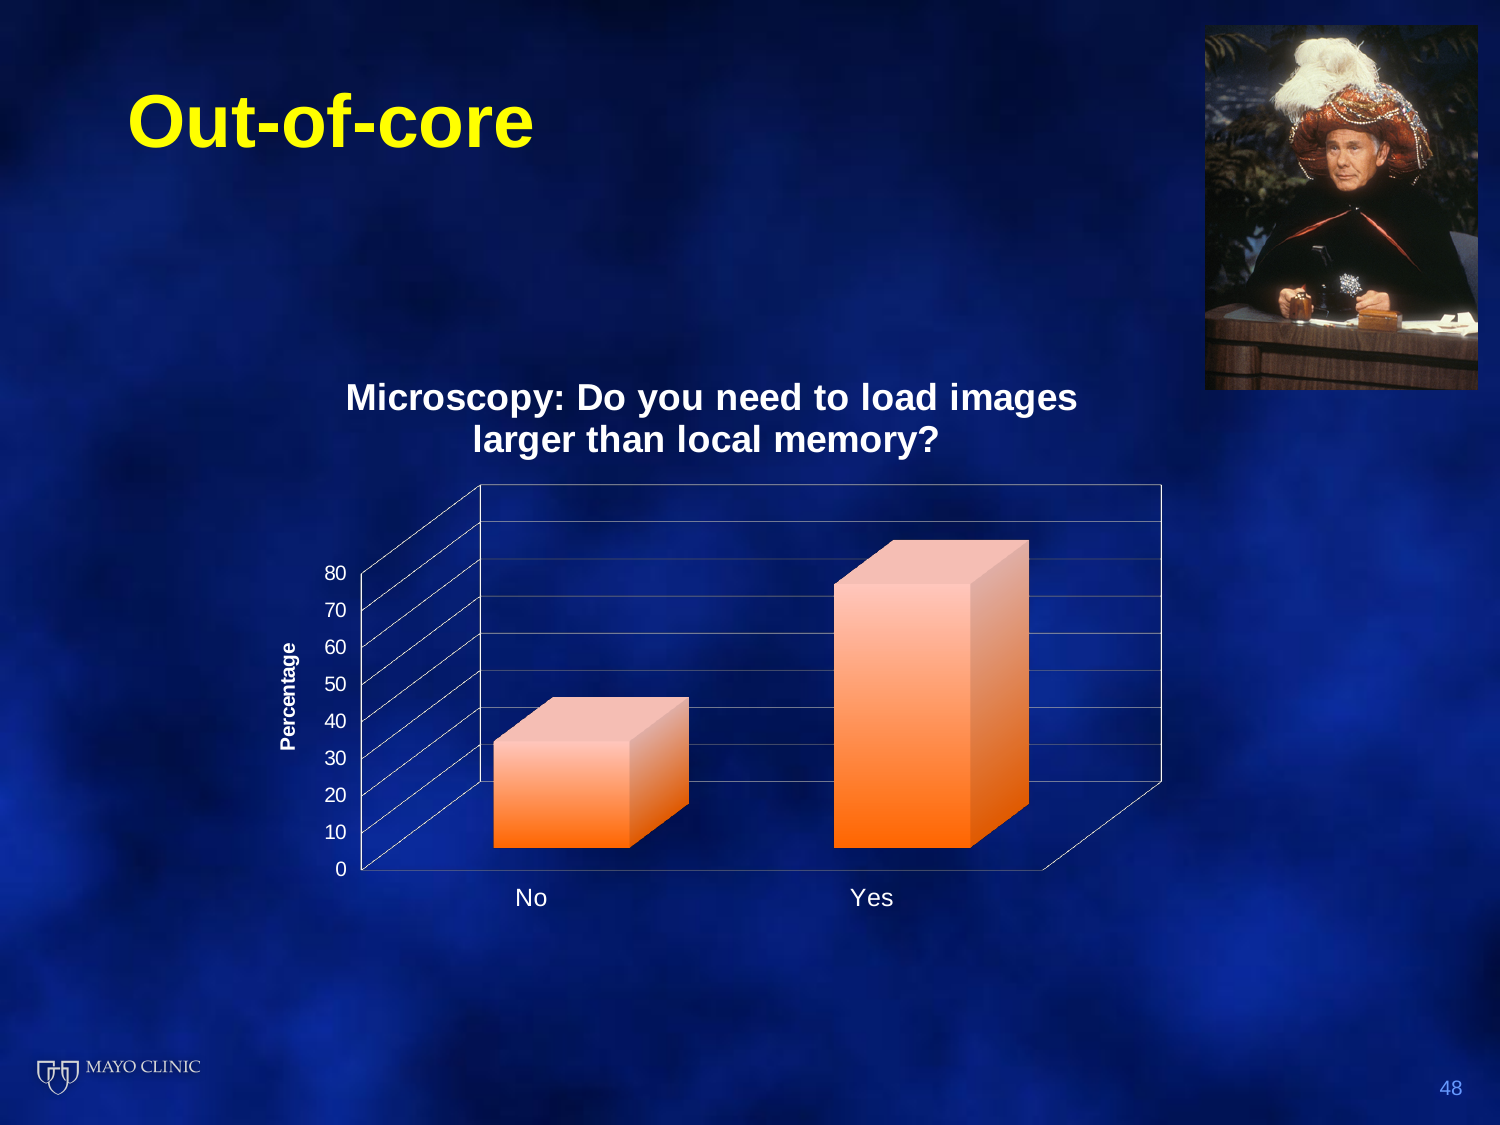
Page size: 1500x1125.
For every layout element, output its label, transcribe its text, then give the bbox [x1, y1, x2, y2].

slide_number 48 [1149, 1074, 1463, 1101]
chart [242, 345, 1182, 925]
picture [0, 0, 1500, 1125]
title Out-of-core [110, 73, 1200, 265]
